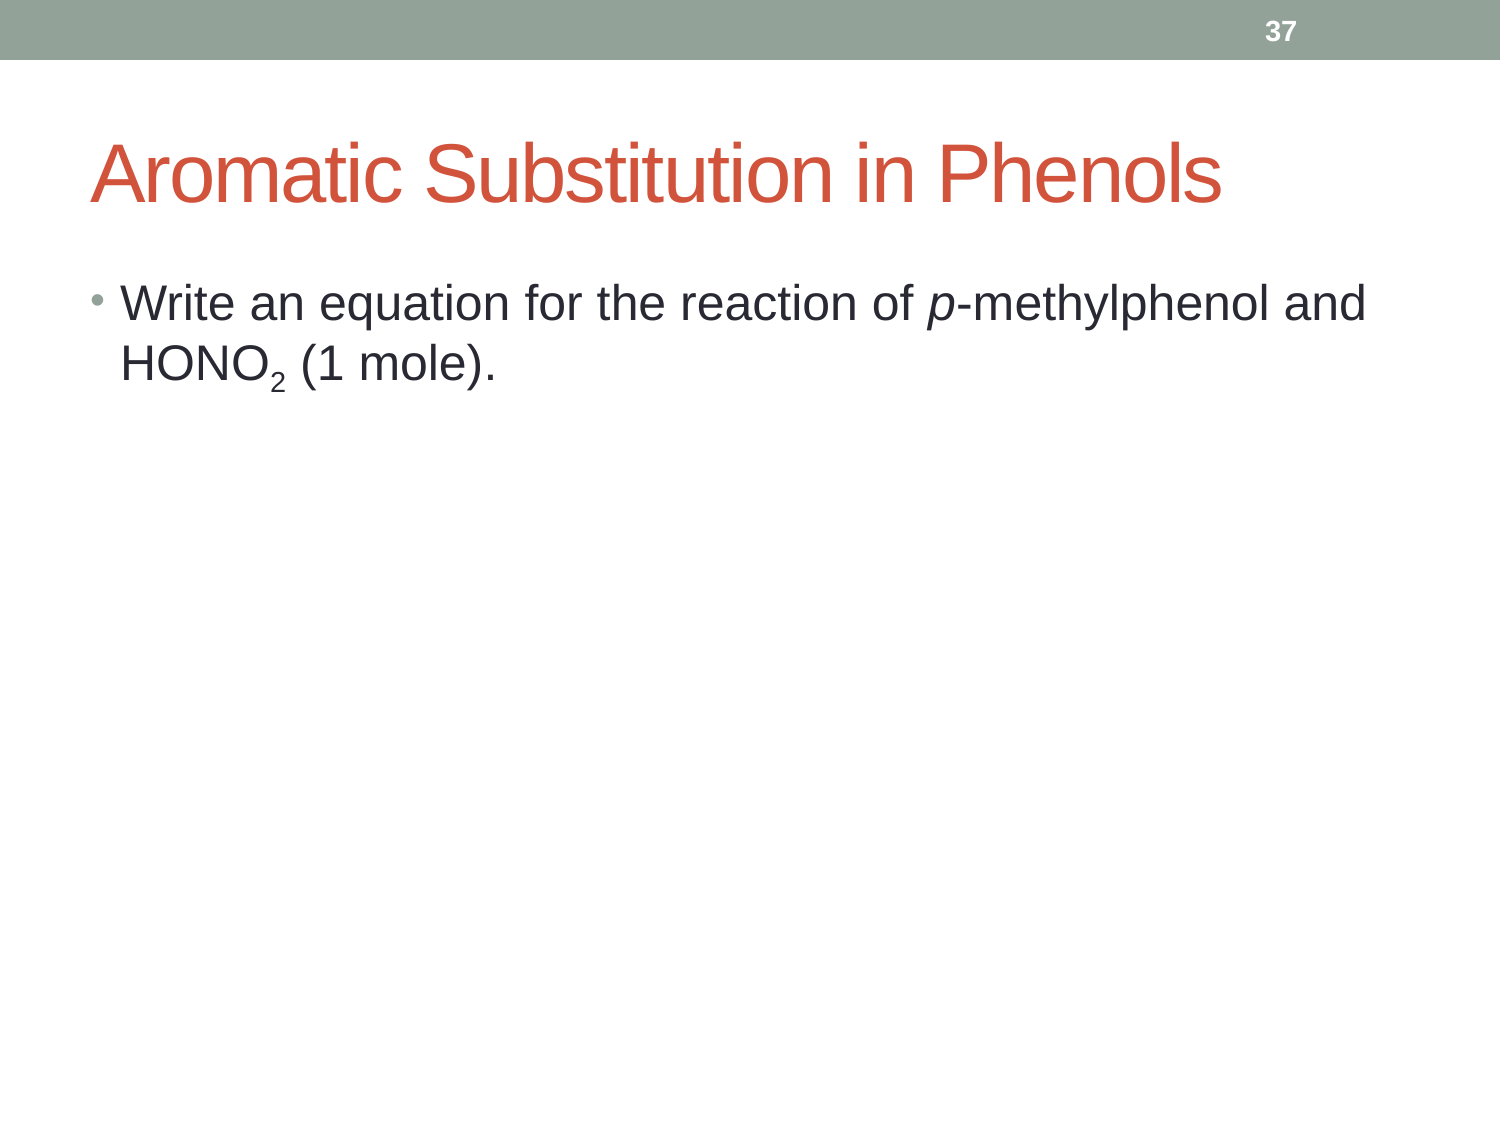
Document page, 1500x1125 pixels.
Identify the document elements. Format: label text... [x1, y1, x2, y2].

list Write an equation for the reaction of p-methylphenol and HONO2 (1 mole). [75, 262, 1425, 1063]
slide_number 37 [1250, 3, 1425, 57]
title Aromatic Substitution in Phenols [75, 87, 1425, 250]
